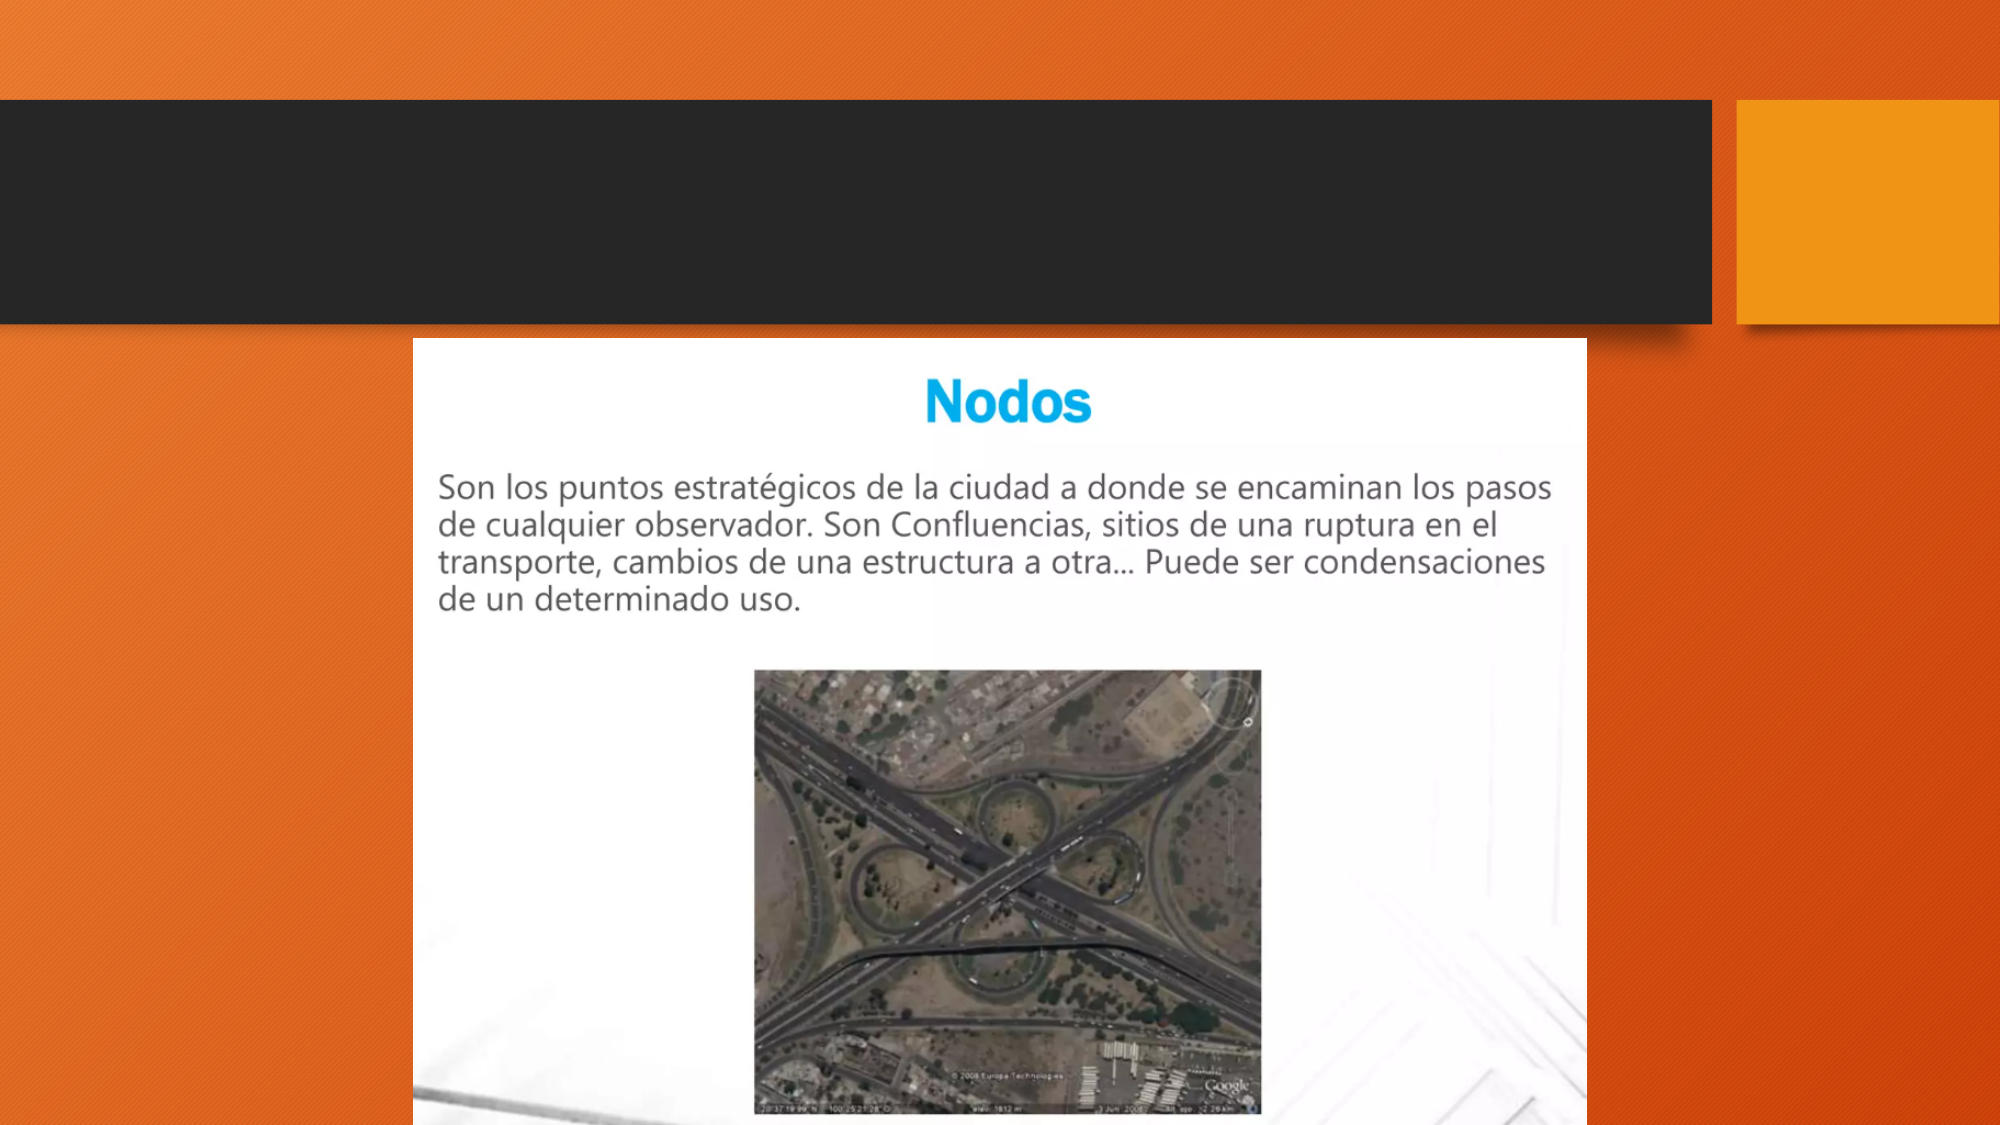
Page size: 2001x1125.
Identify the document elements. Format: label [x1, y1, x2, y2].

picture [0, 325, 1713, 1125]
picture [1736, 325, 2000, 347]
